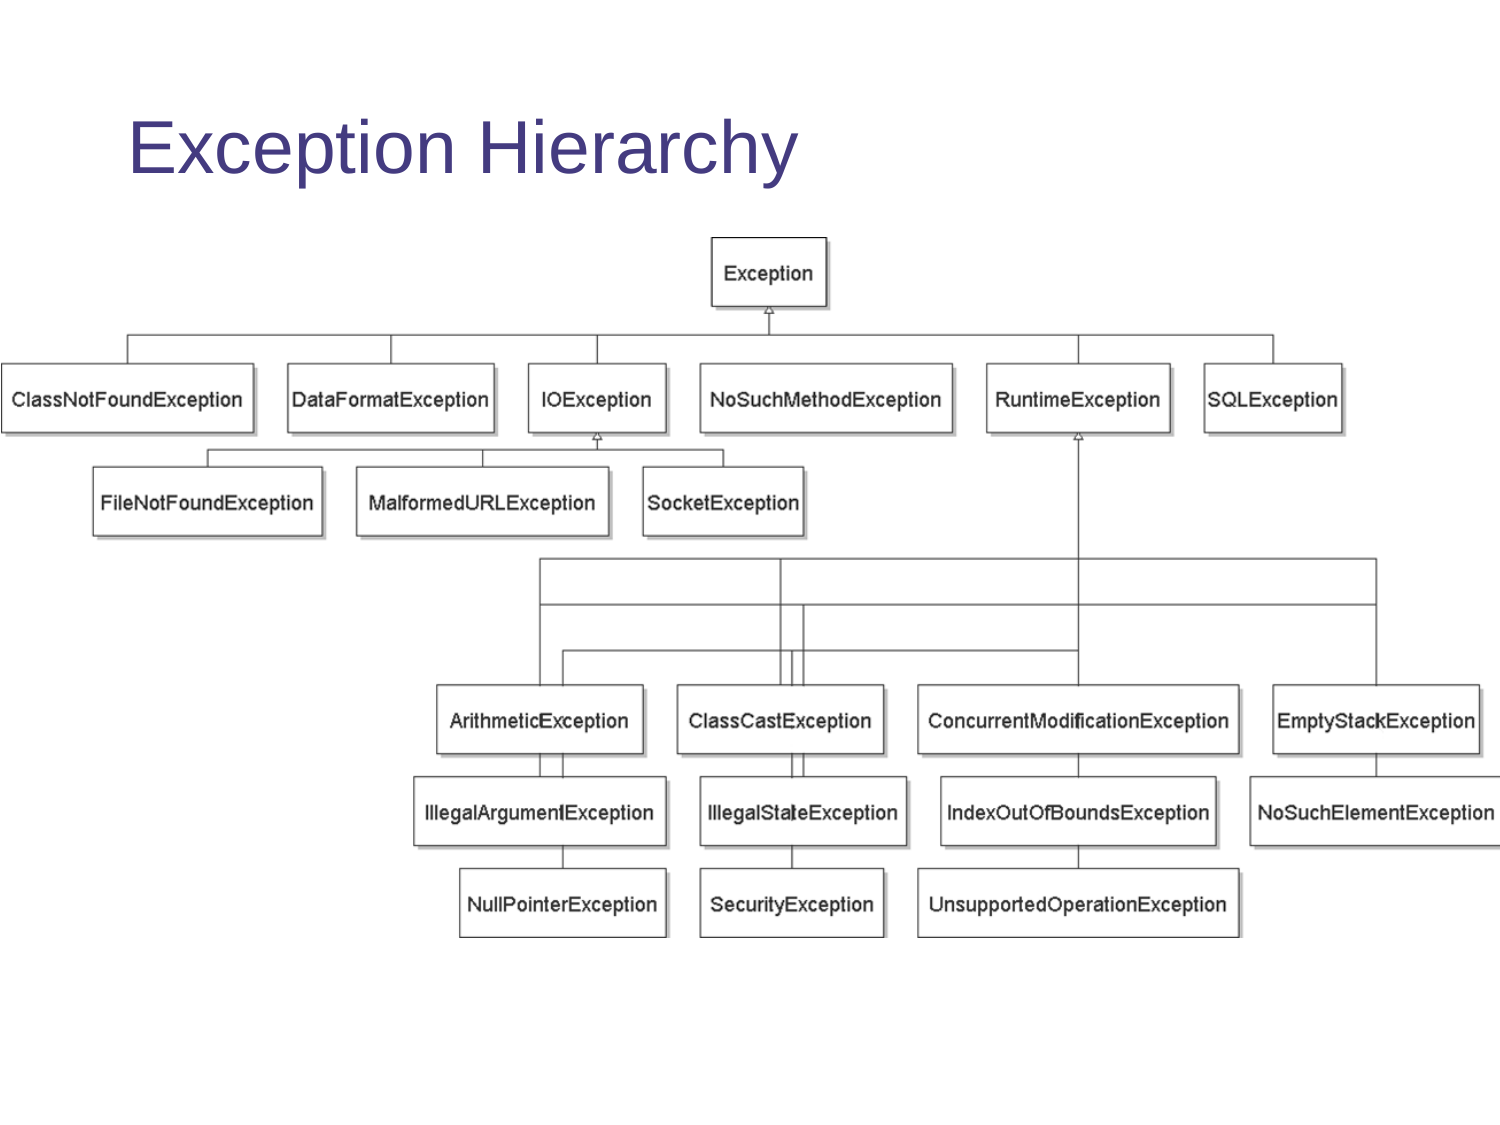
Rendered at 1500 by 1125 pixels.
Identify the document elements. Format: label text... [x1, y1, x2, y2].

title Exception Hierarchy [112, 50, 1388, 235]
picture [0, 237, 1500, 938]
